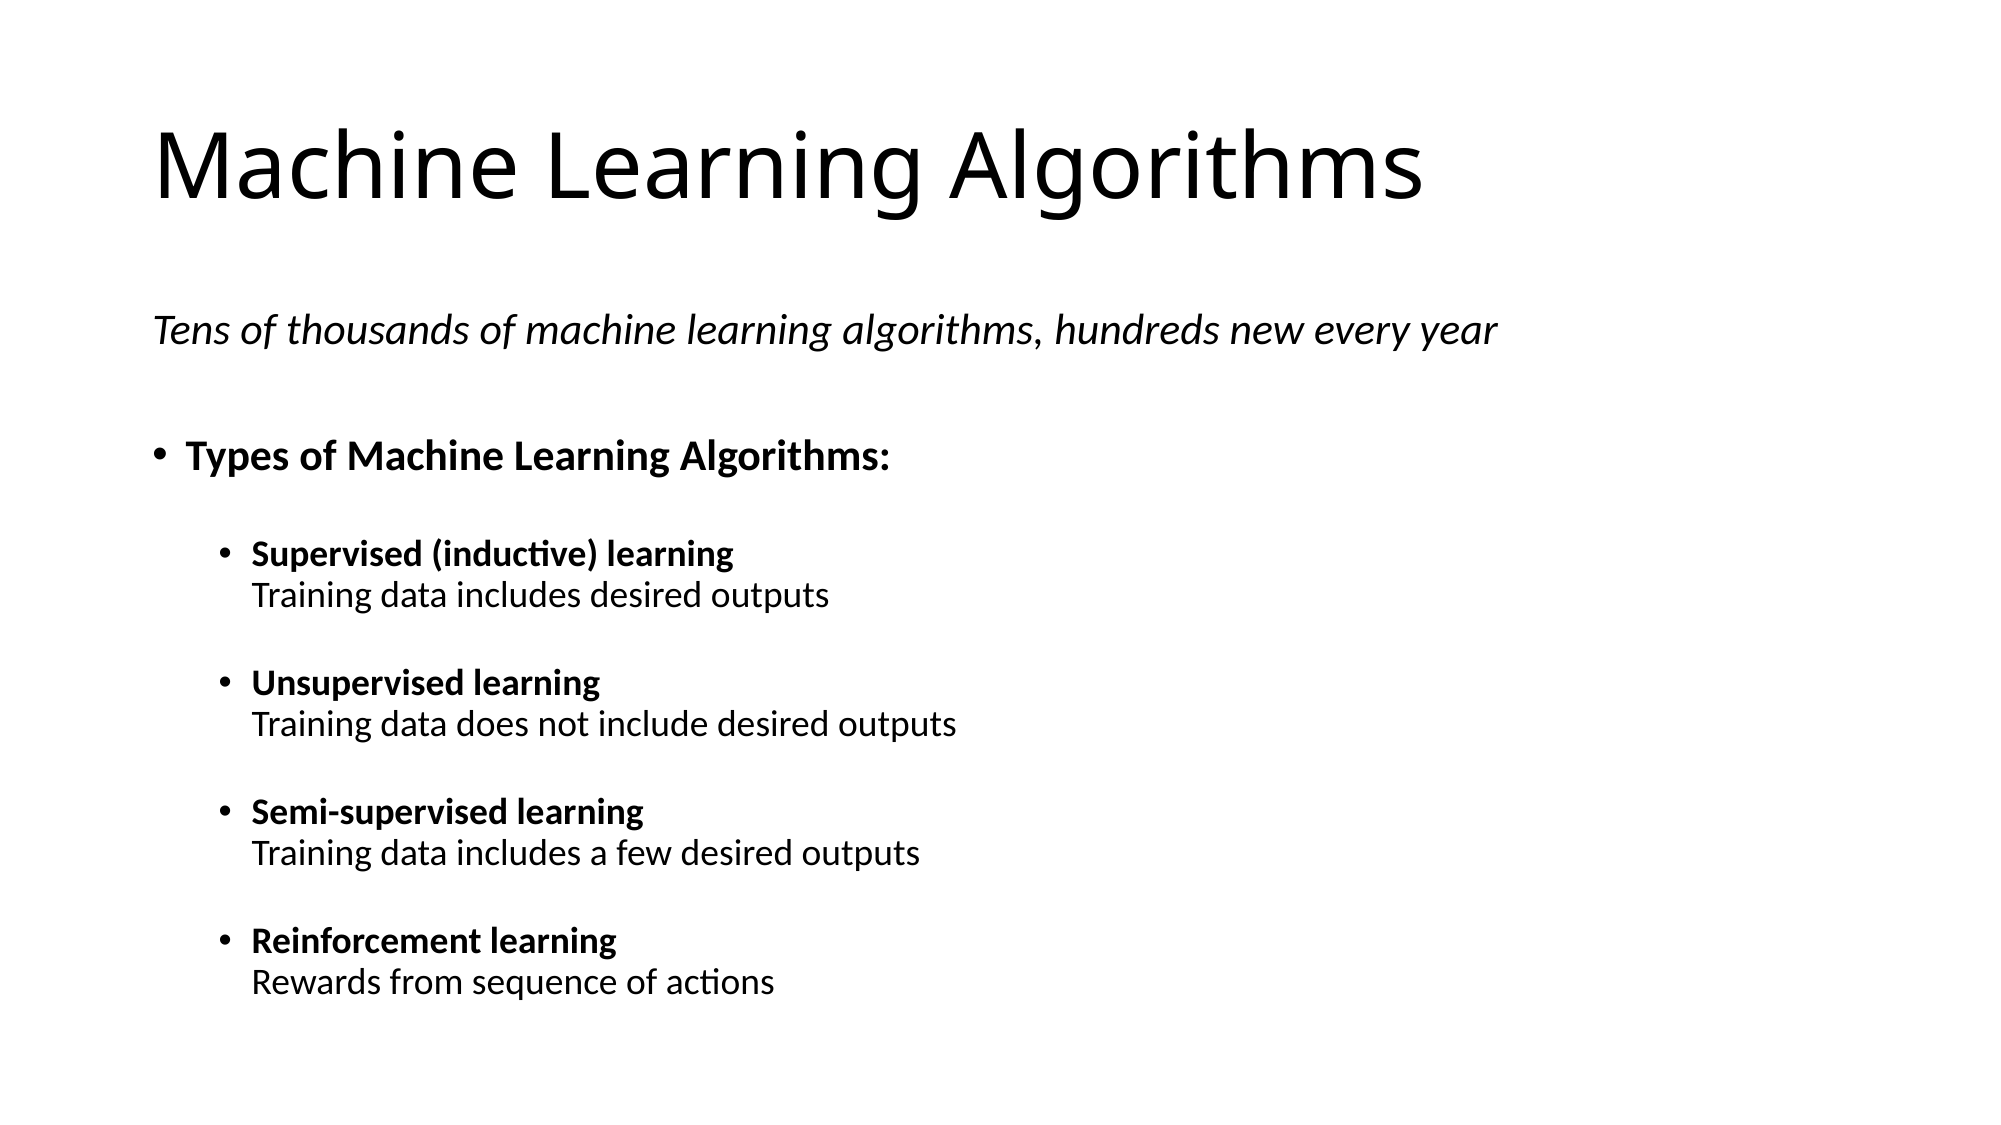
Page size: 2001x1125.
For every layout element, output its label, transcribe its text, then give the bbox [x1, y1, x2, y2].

title Machine Learning Algorithms [137, 59, 1863, 278]
list Tens of thousands of machine learning algorithms, hundreds new every year Types of Machine Learning Algorithms: Supervised (inductive) learning Training data includes desired outputs Unsupervised learning Training data does not include desired outputs Semi-supervised learning Training data includes a few desired outputs Reinforcement learning Rewards from sequence of actions [137, 299, 1863, 1014]
